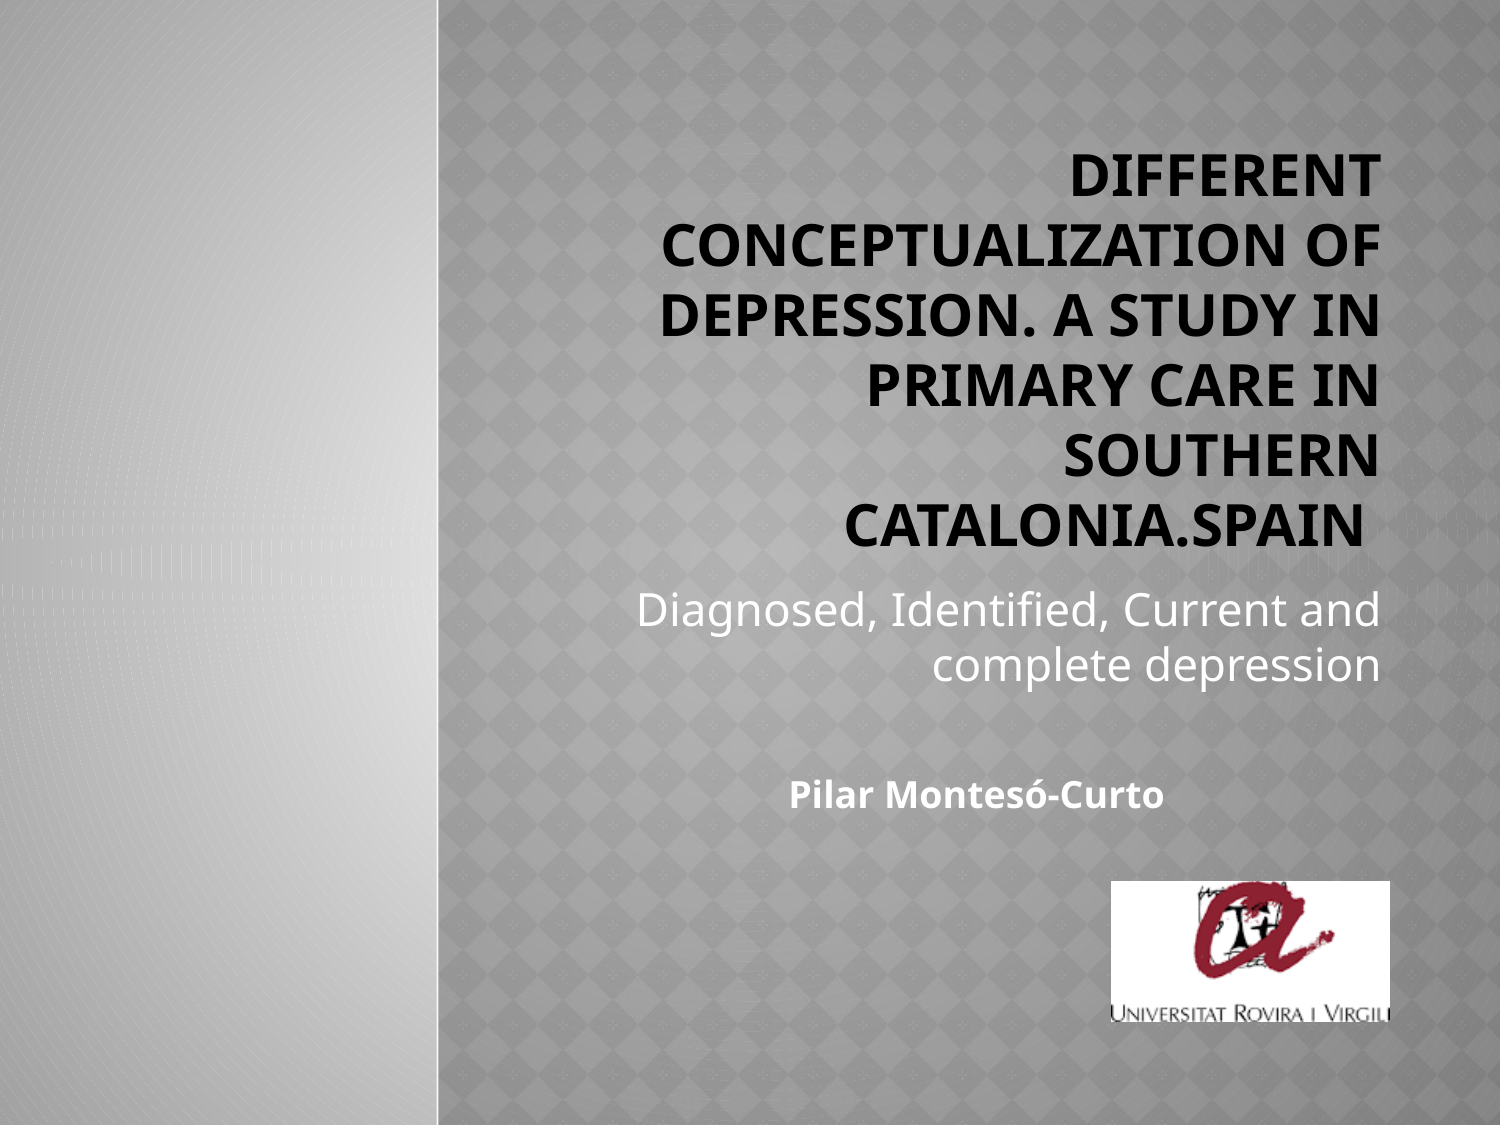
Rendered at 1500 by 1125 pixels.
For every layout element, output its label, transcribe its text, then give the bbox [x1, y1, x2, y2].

title Different conceptualization of depression. A study in Primary Care IN SOUTHERN CATALONIA.SPAIN [552, 87, 1390, 558]
picture [1111, 881, 1391, 1023]
subtitle Diagnosed, Identified, Current and complete depression [550, 580, 1390, 762]
text_box Pilar Montesó-Curto [773, 763, 1390, 823]
